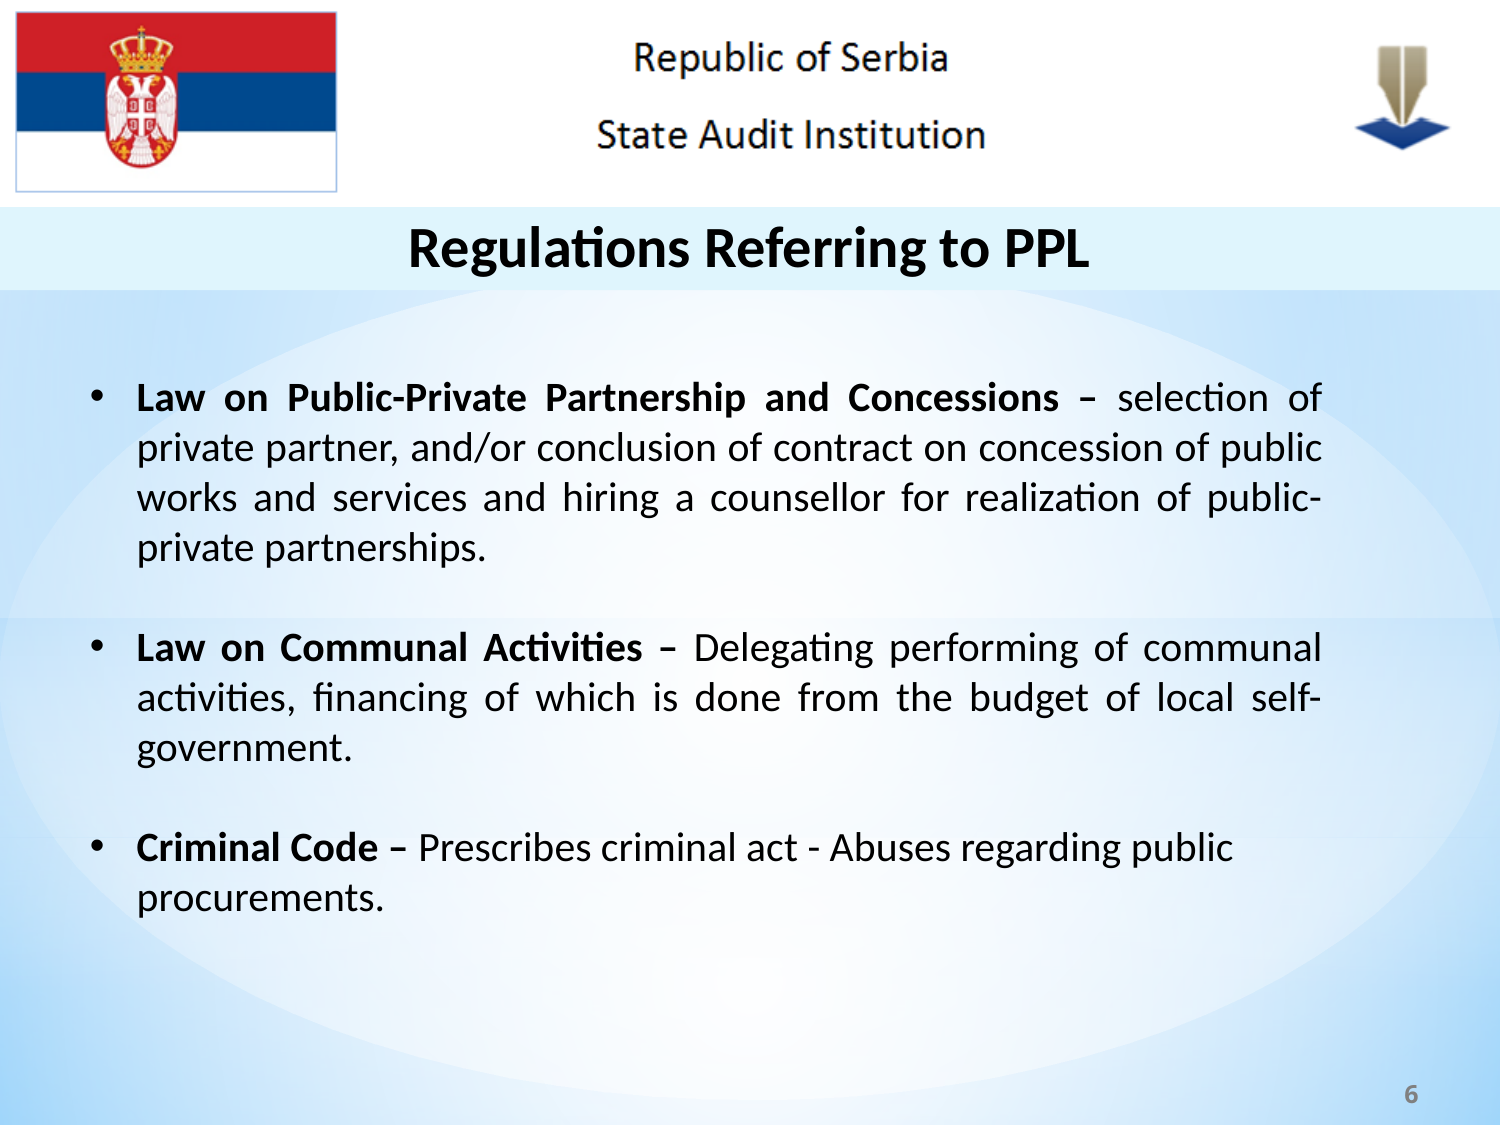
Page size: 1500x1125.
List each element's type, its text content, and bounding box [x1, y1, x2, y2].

slide_number 6 [1322, 1065, 1500, 1125]
picture [0, 0, 1500, 207]
text_box Law on Public-Private Partnership and Concessions – selection of private partner, and/or conclusion of contract on concession of public works and services and hiring a counsellor for realization of public-private partnerships. Law on Communal Activities – Delegating performing of communal activities, financing of which is done from the budget of local self-government. Criminal Code – Prescribes criminal act - Abuses regarding public procurements. [74, 362, 1338, 978]
title Regulations Referring to PPL [0, 215, 1500, 291]
